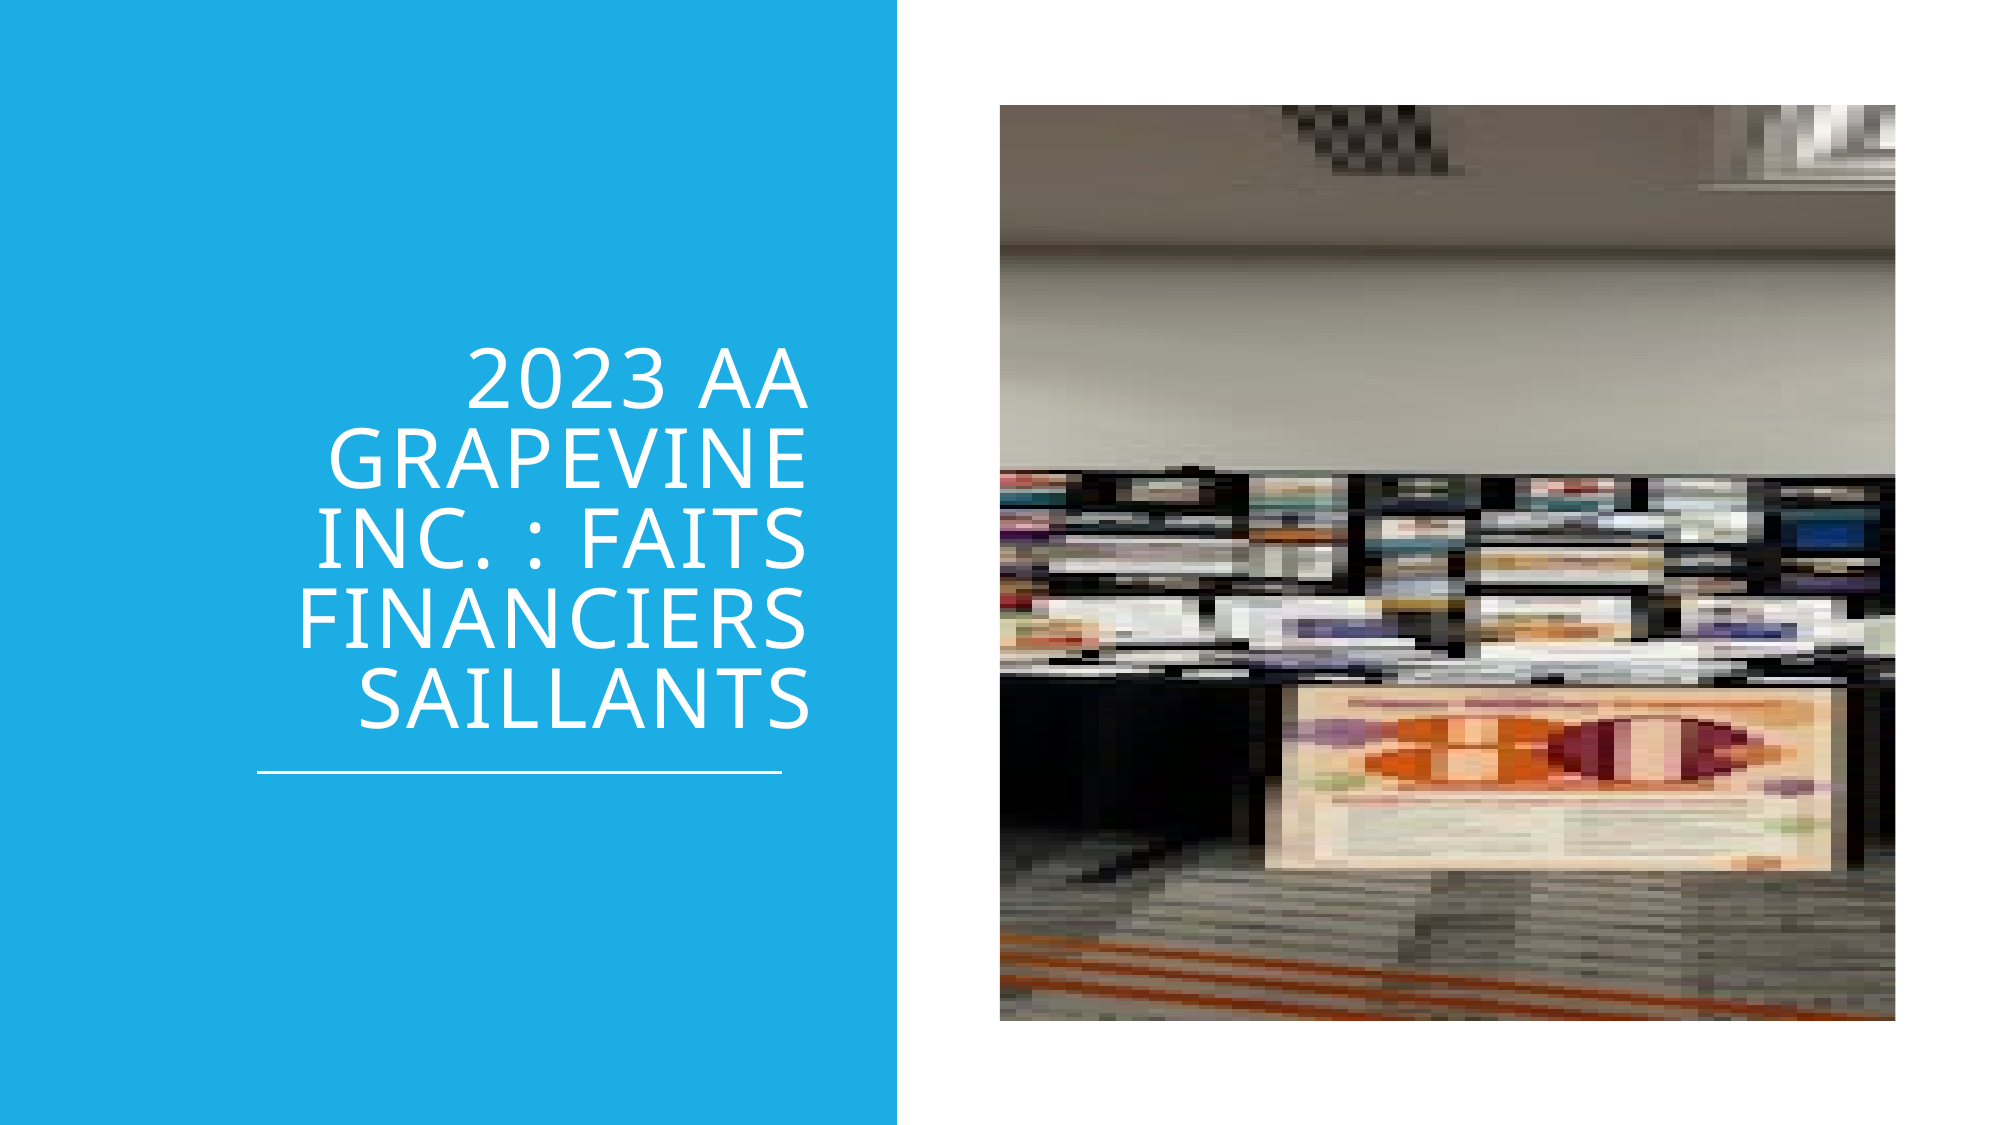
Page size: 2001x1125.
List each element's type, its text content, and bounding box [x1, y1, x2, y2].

text_box [0, 0, 898, 1125]
text_box 2023 AA GRAPEVINE INC. : FAITS FINANCIERS SAILLANTS [62, 104, 829, 752]
picture [999, 104, 1896, 1021]
text_box [898, 0, 2000, 1125]
